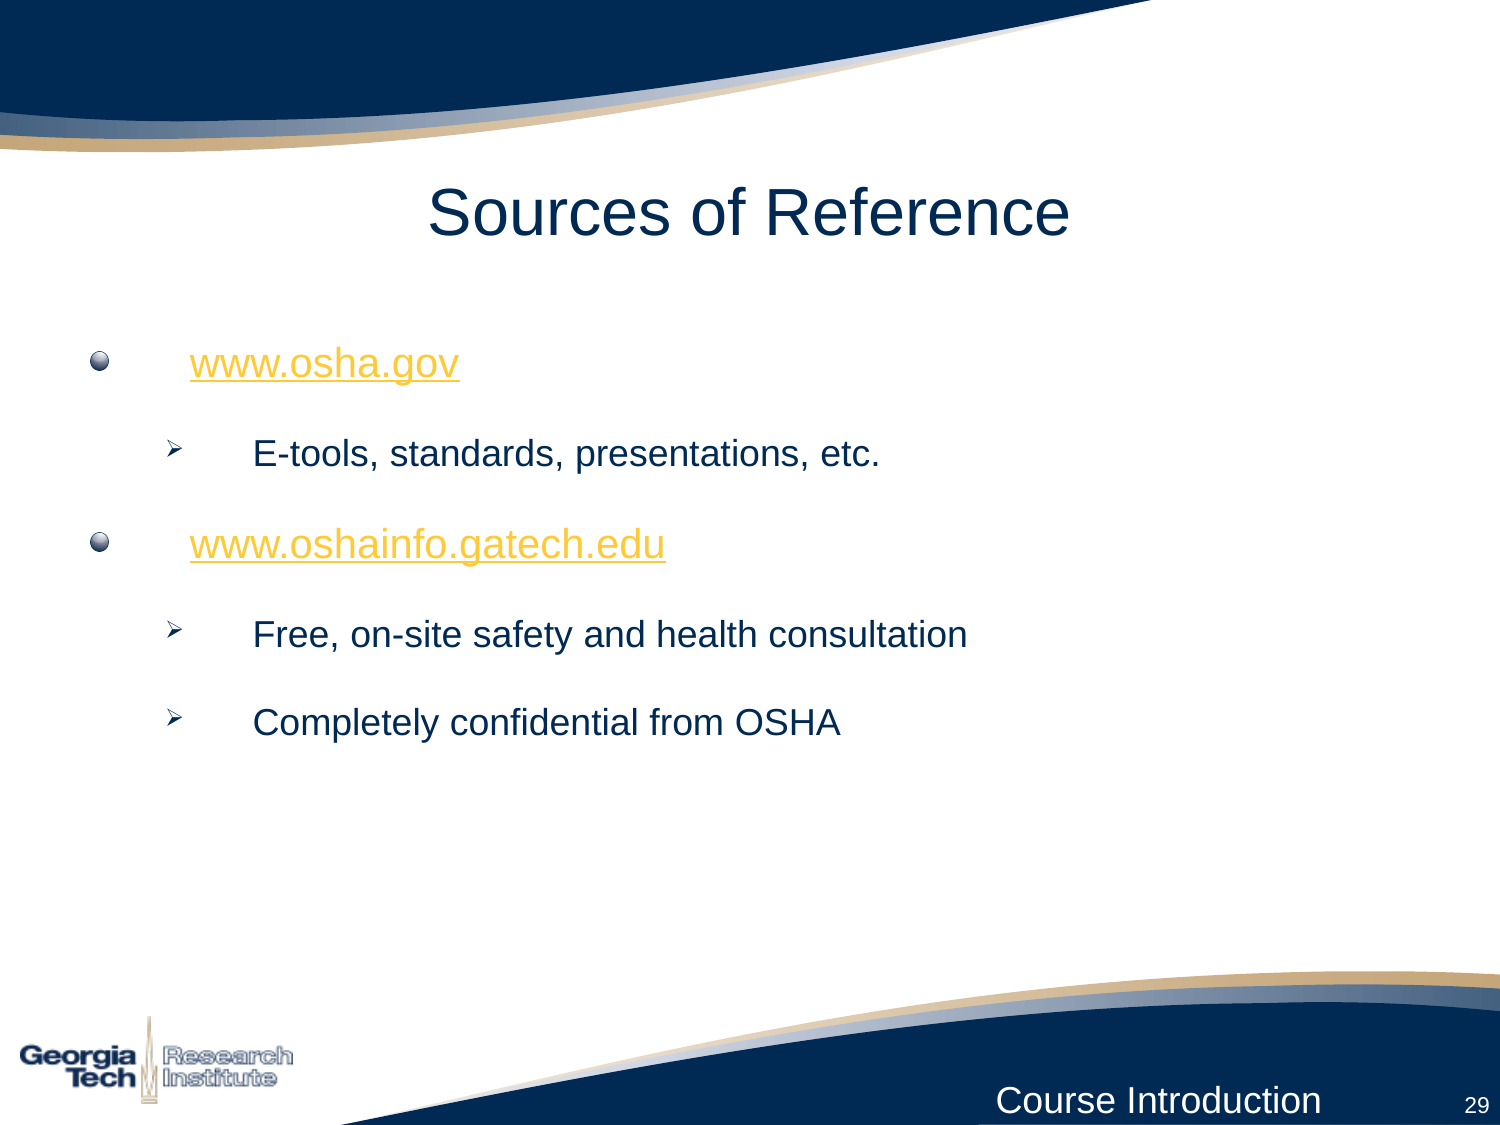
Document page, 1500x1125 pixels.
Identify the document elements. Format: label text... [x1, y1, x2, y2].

title Sources of Reference [74, 61, 1426, 250]
picture [20, 1016, 293, 1104]
picture [90, 351, 109, 371]
list www.osha.gov E-tools, standards, presentations, etc. www.oshainfo.gatech.edu Free, on-site safety and health consultation Completely confidential from OSHA [74, 262, 1426, 1006]
picture [90, 532, 109, 552]
slide_number 29 [1312, 1095, 1490, 1118]
